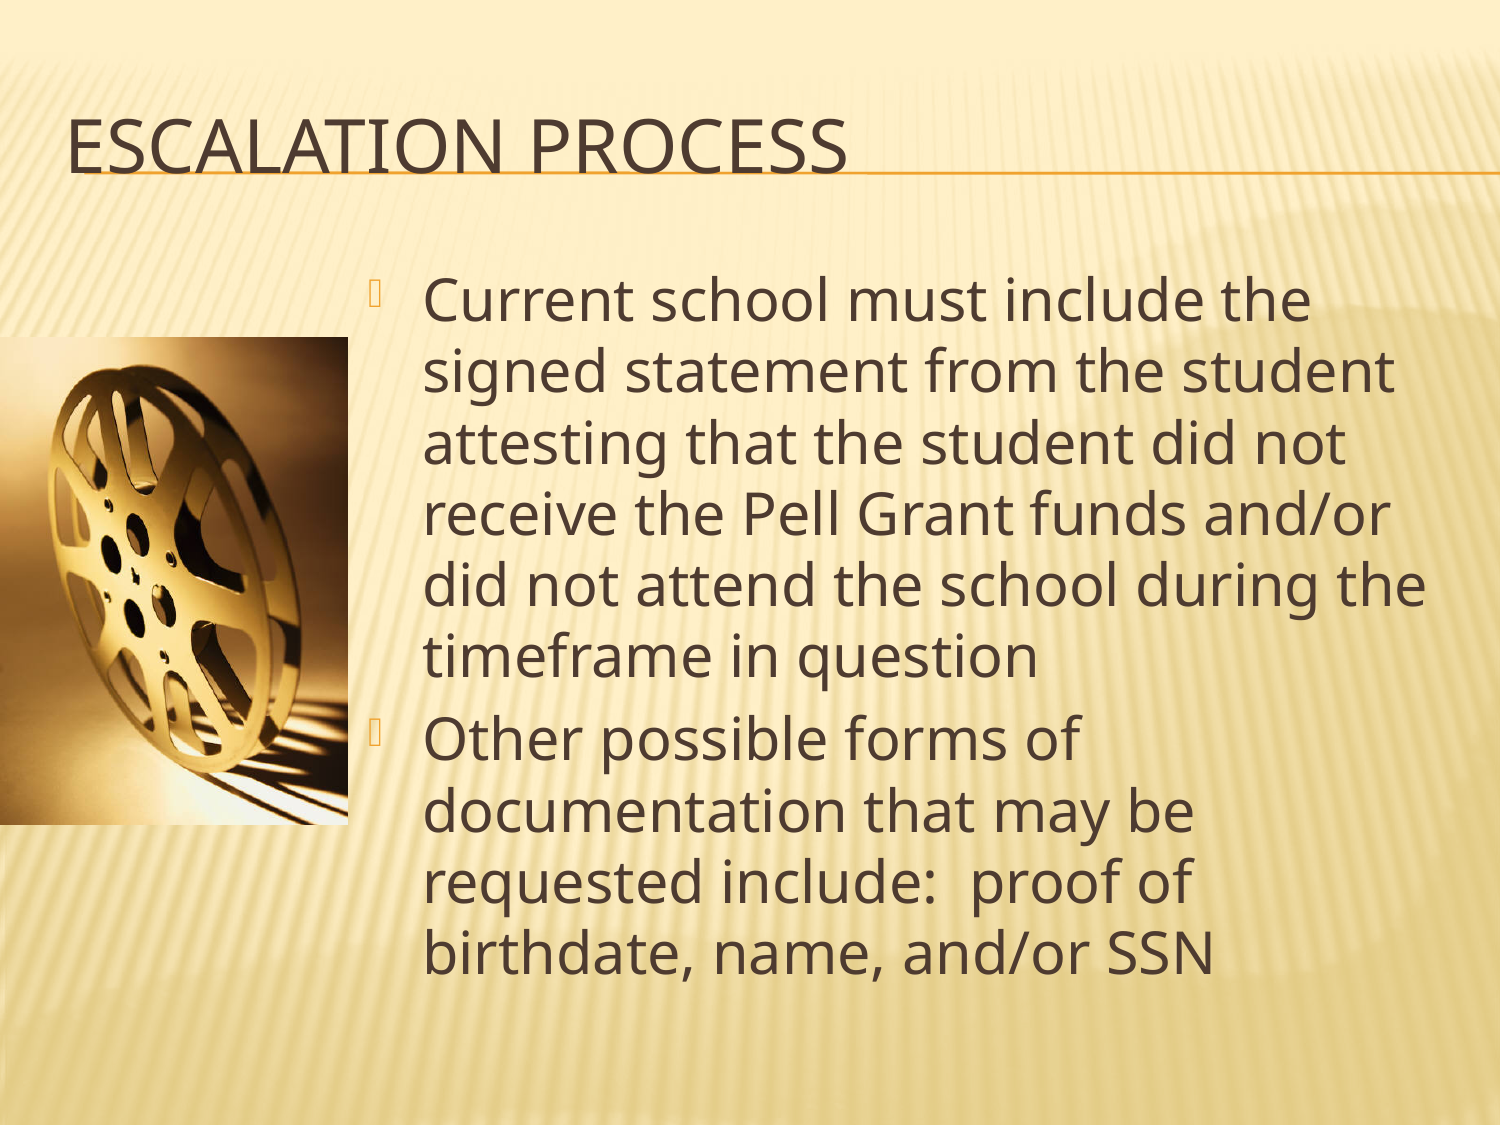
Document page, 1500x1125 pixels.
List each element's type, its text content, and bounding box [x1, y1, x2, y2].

picture [0, 337, 349, 826]
list Current school must include the signed statement from the student attesting that the student did not receive the Pell Grant funds and/or did not attend the school during the timeframe in question Other possible forms of documentation that may be requested include: proof of birthdate, name, and/or SSN [353, 254, 1475, 998]
title Escalation process [50, 75, 1475, 213]
